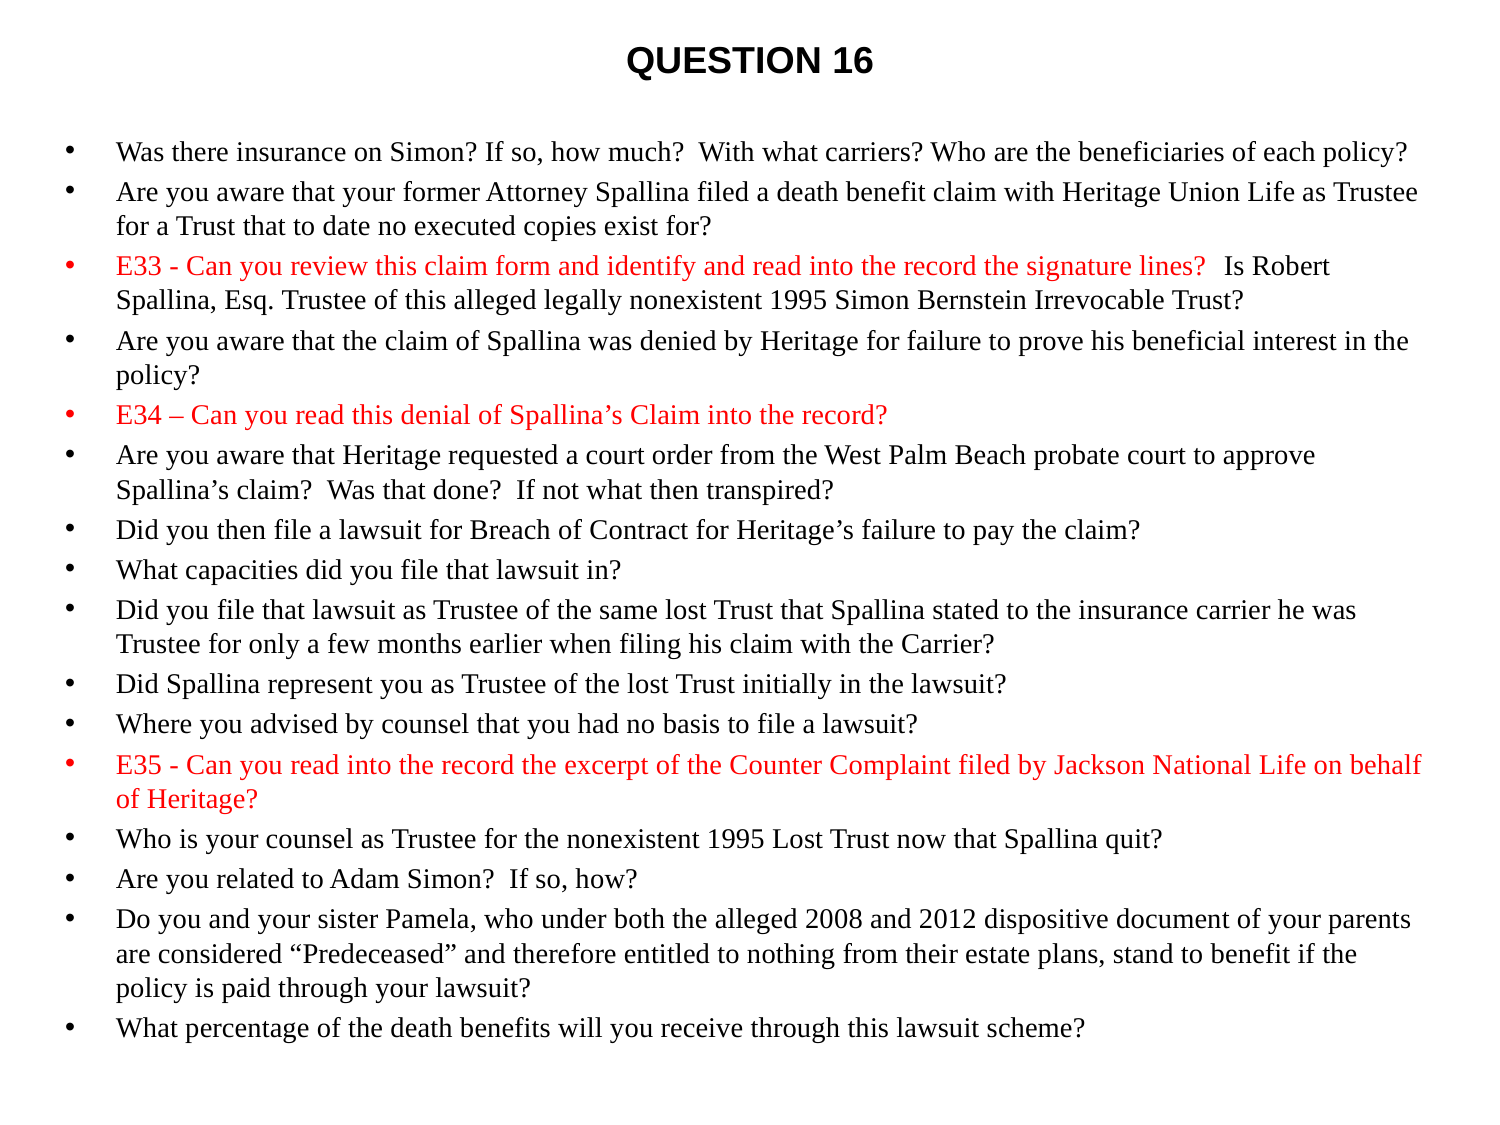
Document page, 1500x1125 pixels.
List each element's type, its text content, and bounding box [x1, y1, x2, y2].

title Question 16 [75, 24, 1425, 93]
list Was there insurance on Simon? If so, how much? With what carriers? Who are the beneficiaries of each policy? Are you aware that your former Attorney Spallina filed a death benefit claim with Heritage Union Life as Trustee for a Trust that to date no executed copies exist for? E33 - Can you review this claim form and identify and read into the record the signature lines? Is Robert Spallina, Esq. Trustee of this alleged legally nonexistent 1995 Simon Bernstein Irrevocable Trust? Are you aware that the claim of Spallina was denied by Heritage for failure to prove his beneficial interest in the policy? E34 – Can you read this denial of Spallina’s Claim into the record? Are you aware that Heritage requested a court order from the West Palm Beach probate court to approve Spallina’s claim? Was that done? If not what then transpired? Did you then file a lawsuit for Breach of Contract for Heritage’s failure to pay the claim? What capacities did you file that lawsuit in? Did you file that lawsuit as Trustee of the same lost Trust that Spallina stated to the insurance carrier he was Trustee for only a few months earlier when filing his claim with the Carrier? Did Spallina represent you as Trustee of the lost Trust initially in the lawsuit? Where you advised by counsel that you had no basis to file a lawsuit? E35 - Can you read into the record the excerpt of the Counter Complaint filed by Jackson National Life on behalf of Heritage? Who is your counsel as Trustee for the nonexistent 1995 Lost Trust now that Spallina quit? Are you related to Adam Simon? If so, how? Do you and your sister Pamela, who under both the alleged 2008 and 2012 dispositive document of your parents are considered “Predeceased” and therefore entitled to nothing from their estate plans, stand to benefit if the policy is paid through your lawsuit? What percentage of the death benefits will you receive through this lawsuit scheme? [50, 125, 1450, 1088]
